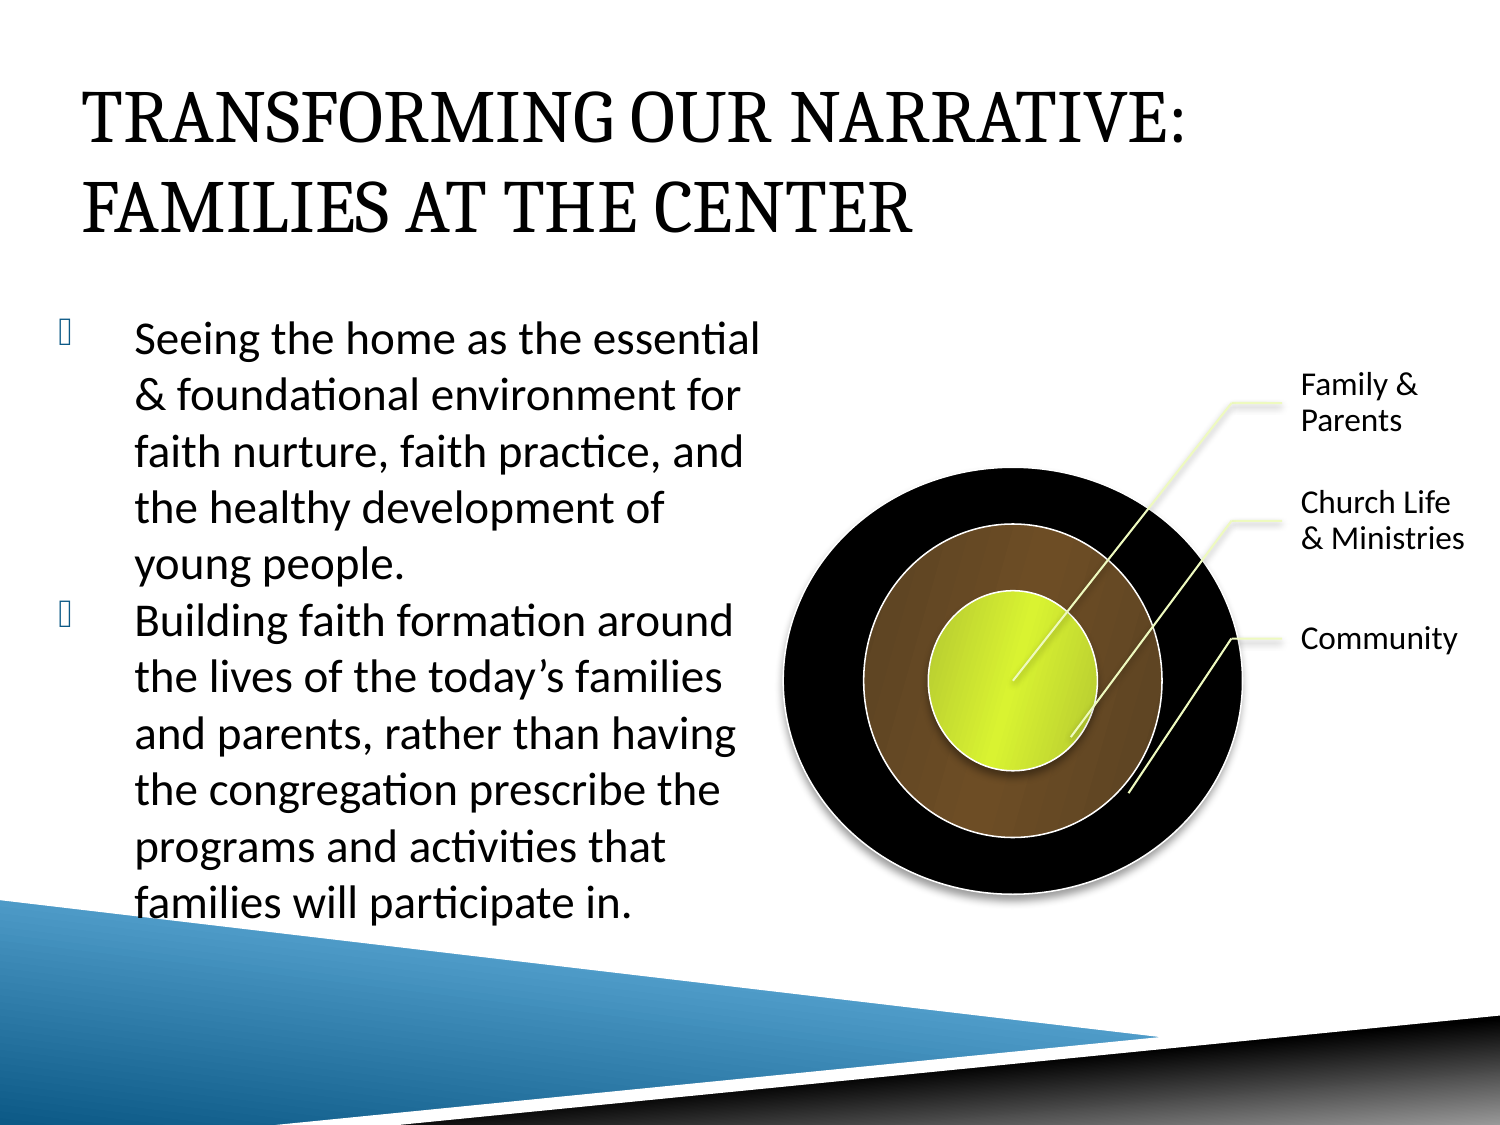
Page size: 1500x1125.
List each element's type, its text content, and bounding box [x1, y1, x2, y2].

title Transforming Our Narrative: Families at the Center [81, 52, 1322, 263]
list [796, 262, 1471, 977]
list Seeing the home as the essential & foundational environment for faith nurture, faith practice, and the healthy development of young people. Building faith formation around the lives of the today’s families and parents, rather than having the congregation prescribe the programs and activities that families will participate in. [58, 299, 767, 947]
